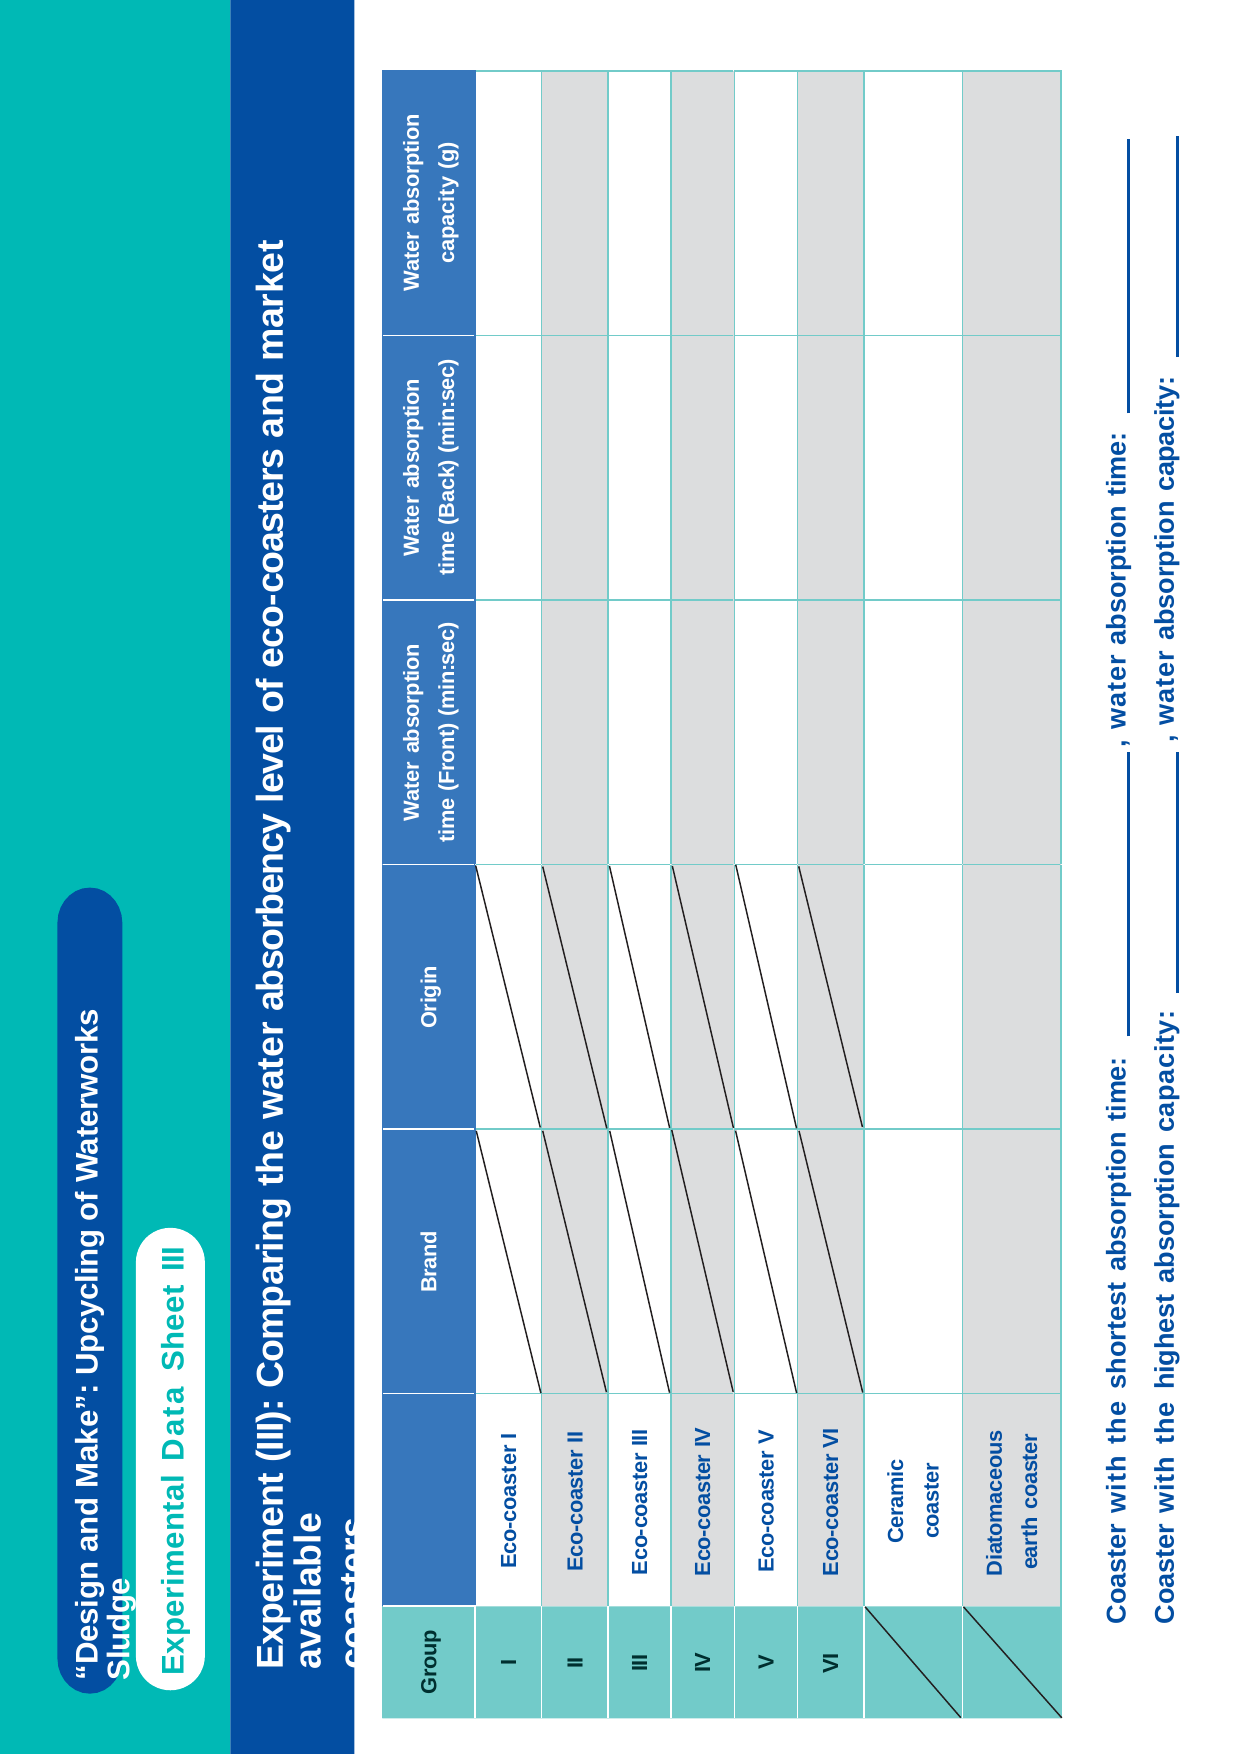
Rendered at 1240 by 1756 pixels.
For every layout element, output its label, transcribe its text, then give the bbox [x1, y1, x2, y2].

text_box Experimental Data Sheet III [158, 1240, 190, 1678]
text_box Coaster with the shortest absorption time: Coaster with the highest absorption capacity: [1103, 997, 1181, 1627]
text_box [133, 1225, 207, 1693]
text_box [381, 69, 1063, 1720]
text_box Experiment (III): Comparing the water absorbency level of eco-coasters and market available coasters [252, 93, 337, 1672]
text_box [57, 887, 123, 1694]
text_box [0, 0, 230, 1754]
text_box [355, 0, 1240, 1754]
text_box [474, 863, 1063, 1719]
text_box “Design and Make”: Upcycling of Waterworks Sludge [71, 898, 104, 1683]
text_box [230, 0, 355, 1754]
text_box , water absorption time: , water absorption capacity: [1103, 360, 1181, 749]
